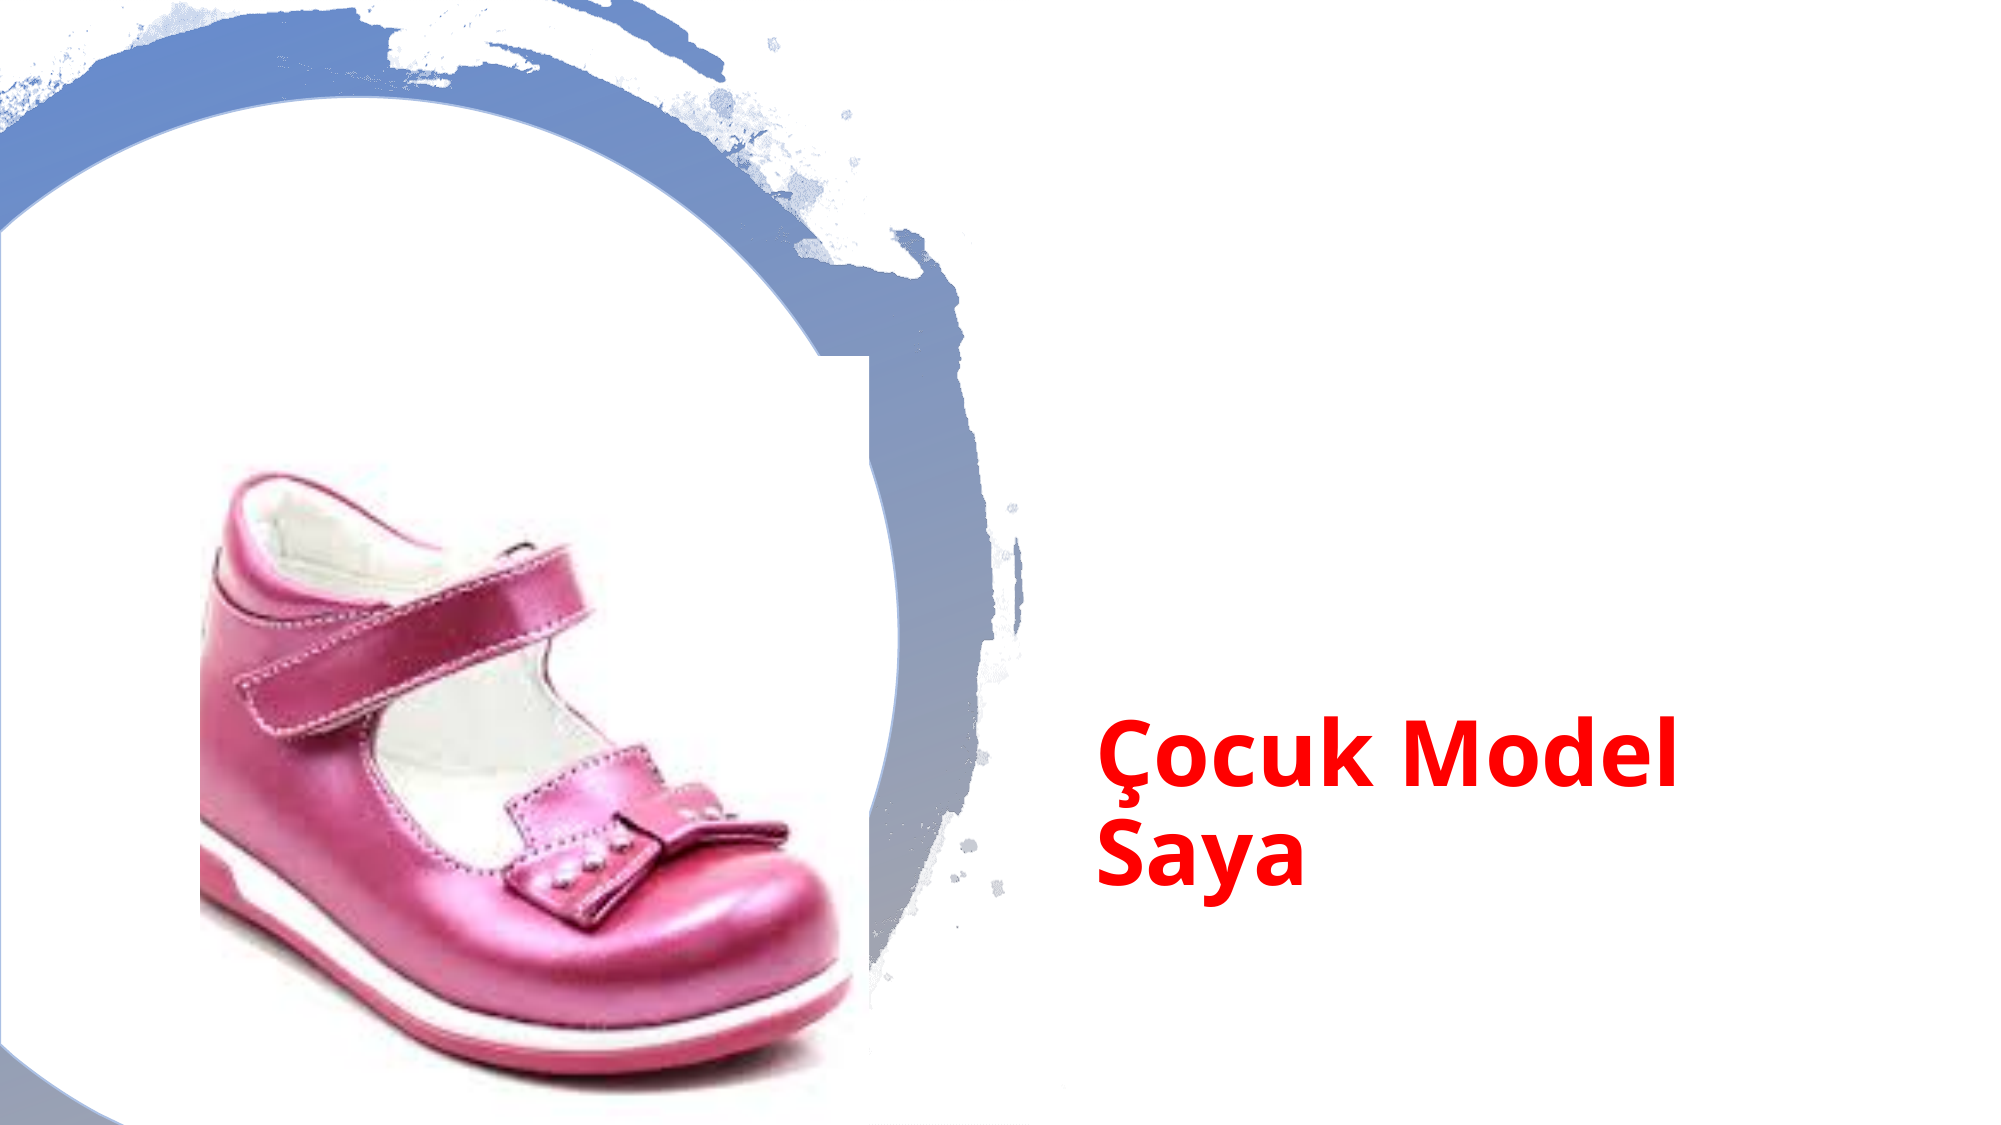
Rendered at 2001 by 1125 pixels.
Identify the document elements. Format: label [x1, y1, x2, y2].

list [199, 356, 870, 1125]
picture [0, 0, 2000, 1125]
